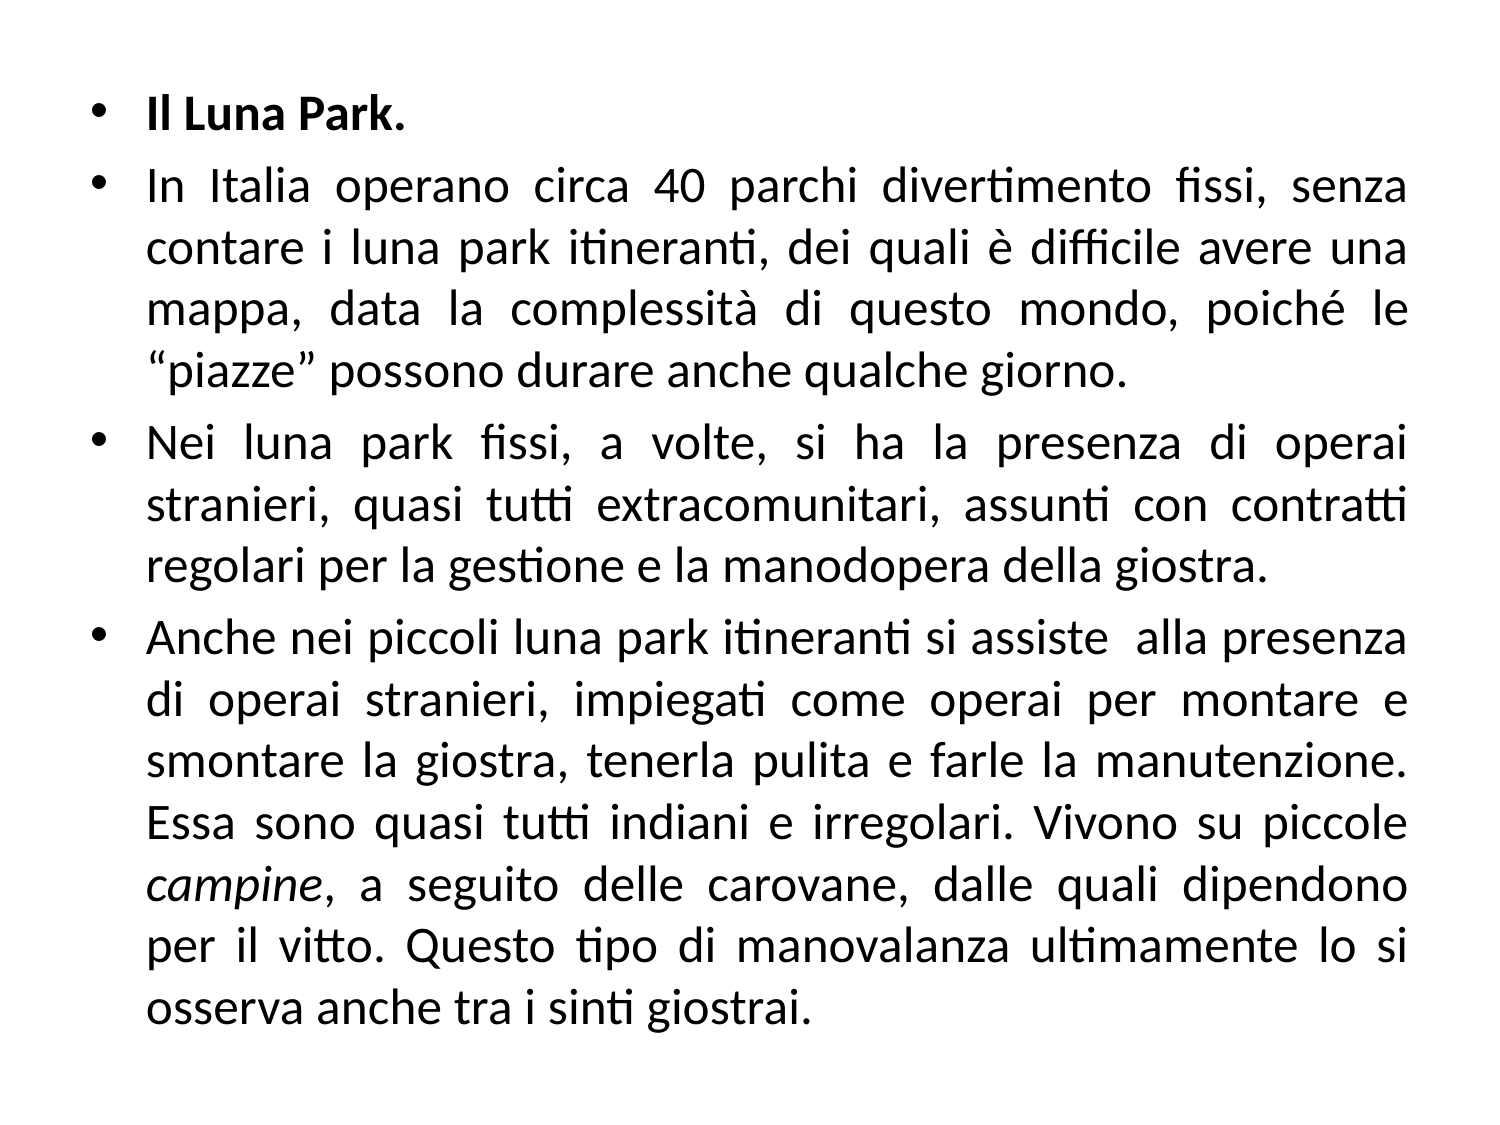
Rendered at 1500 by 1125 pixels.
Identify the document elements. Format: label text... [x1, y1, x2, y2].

list Il Luna Park. In Italia operano circa 40 parchi divertimento fissi, senza contare i luna park itineranti, dei quali è difficile avere una mappa, data la complessità di questo mondo, poiché le “piazze” possono durare anche qualche giorno. Nei luna park fissi, a volte, si ha la presenza di operai stranieri, quasi tutti extracomunitari, assunti con contratti regolari per la gestione e la manodopera della giostra. Anche nei piccoli luna park itineranti si assiste alla presenza di operai stranieri, impiegati come operai per montare e smontare la giostra, tenerla pulita e farle la manutenzione. Essa sono quasi tutti indiani e irregolari. Vivono su piccole campine, a seguito delle carovane, dalle quali dipendono per il vitto. Questo tipo di manovalanza ultimamente lo si osserva anche tra i sinti giostrai. [75, 71, 1425, 1066]
